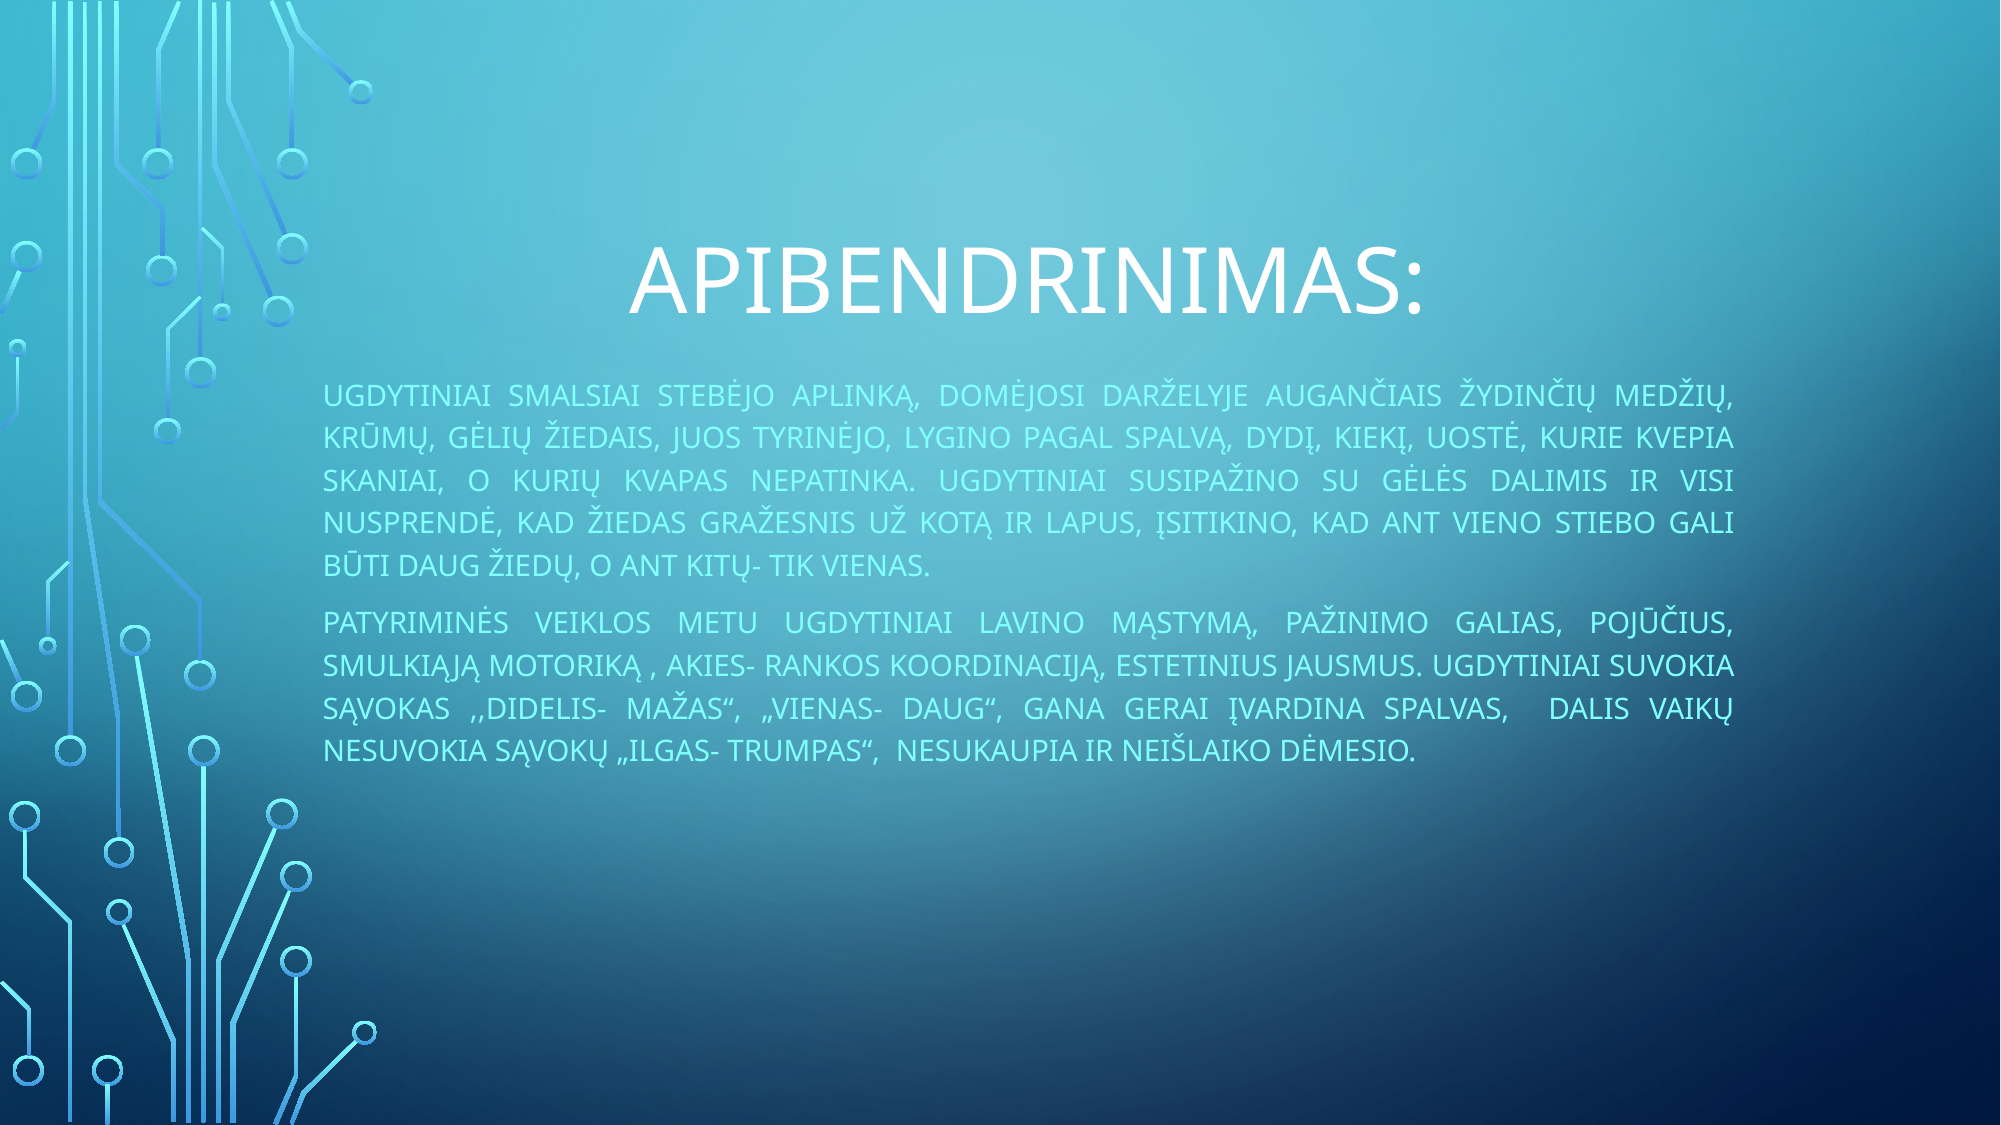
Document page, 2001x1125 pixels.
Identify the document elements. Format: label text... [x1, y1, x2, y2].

title APIBENDRINIMAS: [307, 184, 1750, 341]
subtitle Ugdytiniai smalsiai stebėjo aplinką, domėjosi darželyje augančiais žydinčių medžių, krūmų, gėlių žiedais, juos tyrinėjo, lygino pagal spalvą, dydį, kiekį, uostė, kurie kvepia skaniai, o kurių kvapas nepatinka. Ugdytiniai susipažino su gėlės dalimis ir visi nusprendė, kad žiedas gražesnis už kotą ir lapus, įsitikino, kad ant vieno stiebo gali būti daug žiedų, o ant kitų- tik vienas. Patyriminės veiklos metu ugdytiniai lavino mąstymą, pažinimo galias, pojūčius, smulkiąją motoriką , akies- rankos koordinaciją, estetinius jausmus. Ugdytiniai suvokia sąvokas ,,didelis- mažas“, „vienas- daug“, gana gerai įvardina spalvas, dalis vaikų nesuvokia sąvokų „ilgas- trumpas“, nesukaupia ir neišlaiko dėmesio. [307, 362, 1750, 863]
